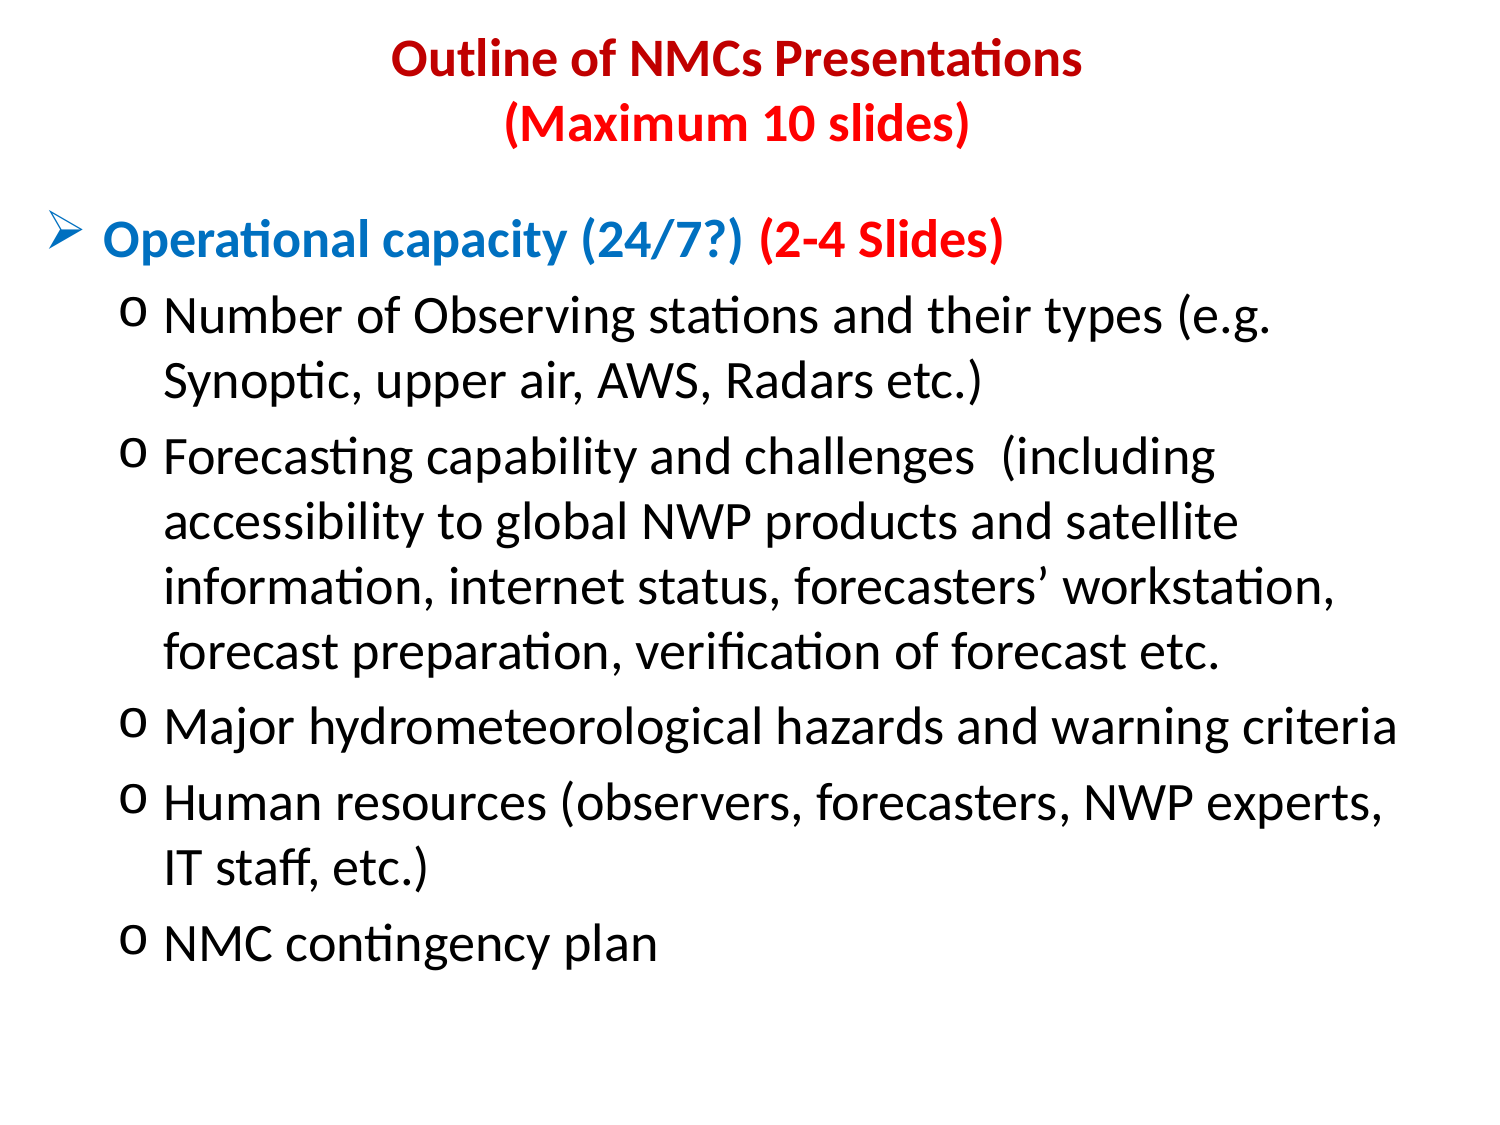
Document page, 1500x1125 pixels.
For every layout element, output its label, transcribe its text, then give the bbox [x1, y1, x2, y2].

subtitle Operational capacity (24/7?) (2-4 Slides) Number of Observing stations and their types (e.g. Synoptic, upper air, AWS, Radars etc.) Forecasting capability and challenges (including accessibility to global NWP products and satellite information, internet status, forecasters’ workstation, forecast preparation, verification of forecast etc. Major hydrometeorological hazards and warning criteria Human resources (observers, forecasters, NWP experts, IT staff, etc.) NMC contingency plan [29, 196, 1430, 1000]
title Outline of NMCs Presentations (Maximum 10 slides) [100, 30, 1376, 145]
